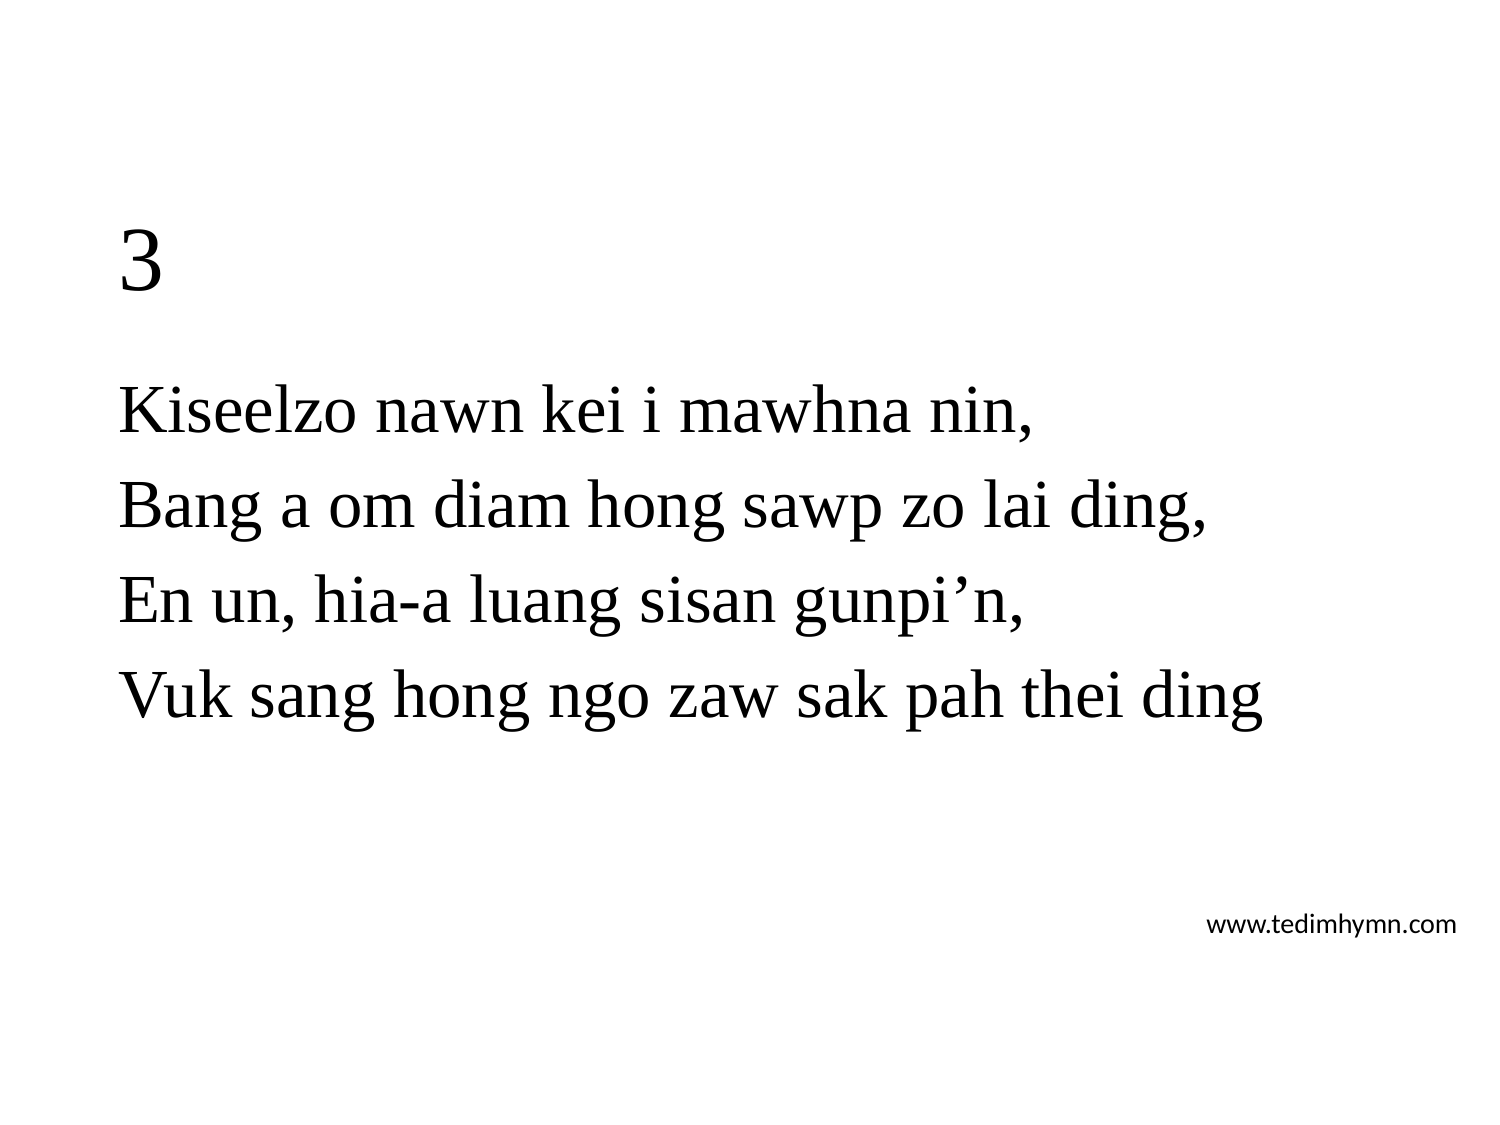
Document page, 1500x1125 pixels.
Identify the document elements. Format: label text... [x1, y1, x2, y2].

title 3 [103, 200, 1397, 322]
list Kiseelzo nawn kei i mawhna nin, Bang a om diam hong sawp zo lai ding, En un, hia-a luang sisan gunpi’n, Vuk sang hong ngo zaw sak pah thei ding [103, 365, 1397, 901]
text_box www.tedimhymn.com [1191, 897, 1500, 947]
